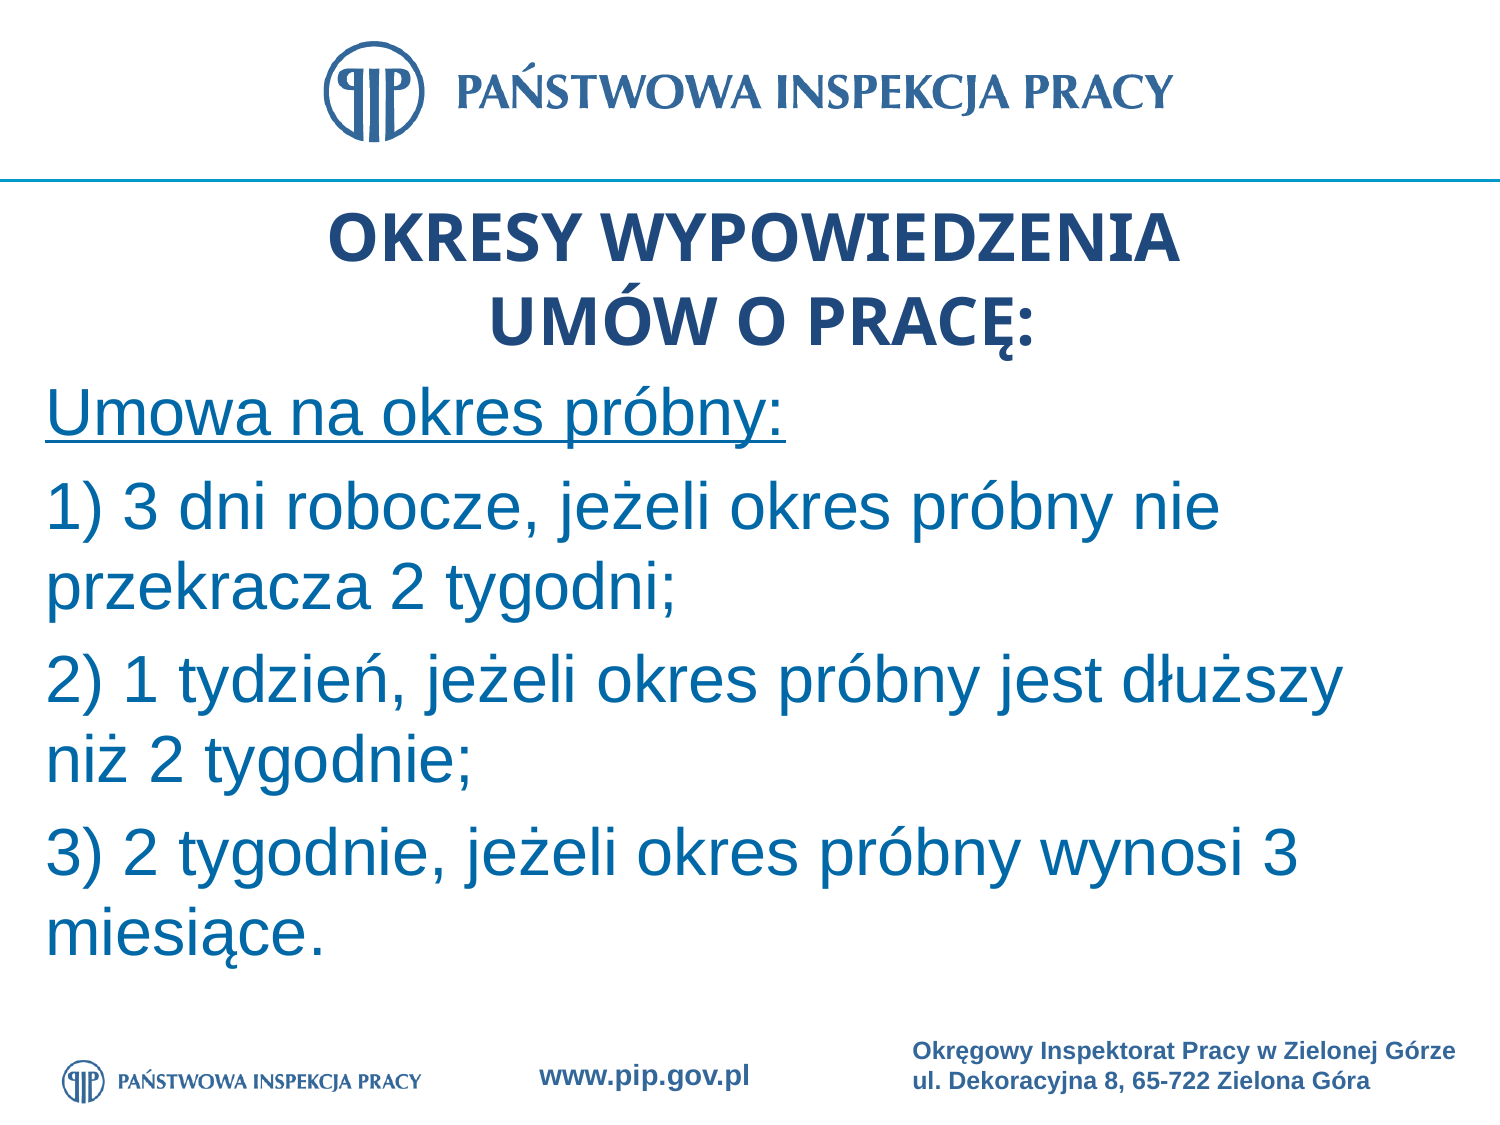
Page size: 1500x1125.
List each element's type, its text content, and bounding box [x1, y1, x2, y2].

picture [41, 1045, 443, 1117]
text_box Umowa na okres próbny: 1) 3 dni robocze, jeżeli okres próbny nie przekracza 2 tygodni; 2) 1 tydzień, jeżeli okres próbny jest dłuższy niż 2 tygodnie; 3) 2 tygodnie, jeżeli okres próbny wynosi 3 miesiące. [30, 361, 1436, 858]
picture [274, 6, 1226, 176]
text_box OKRESY WYPOWIEDZENIA UMÓW O PRACĘ: [88, 184, 1436, 286]
